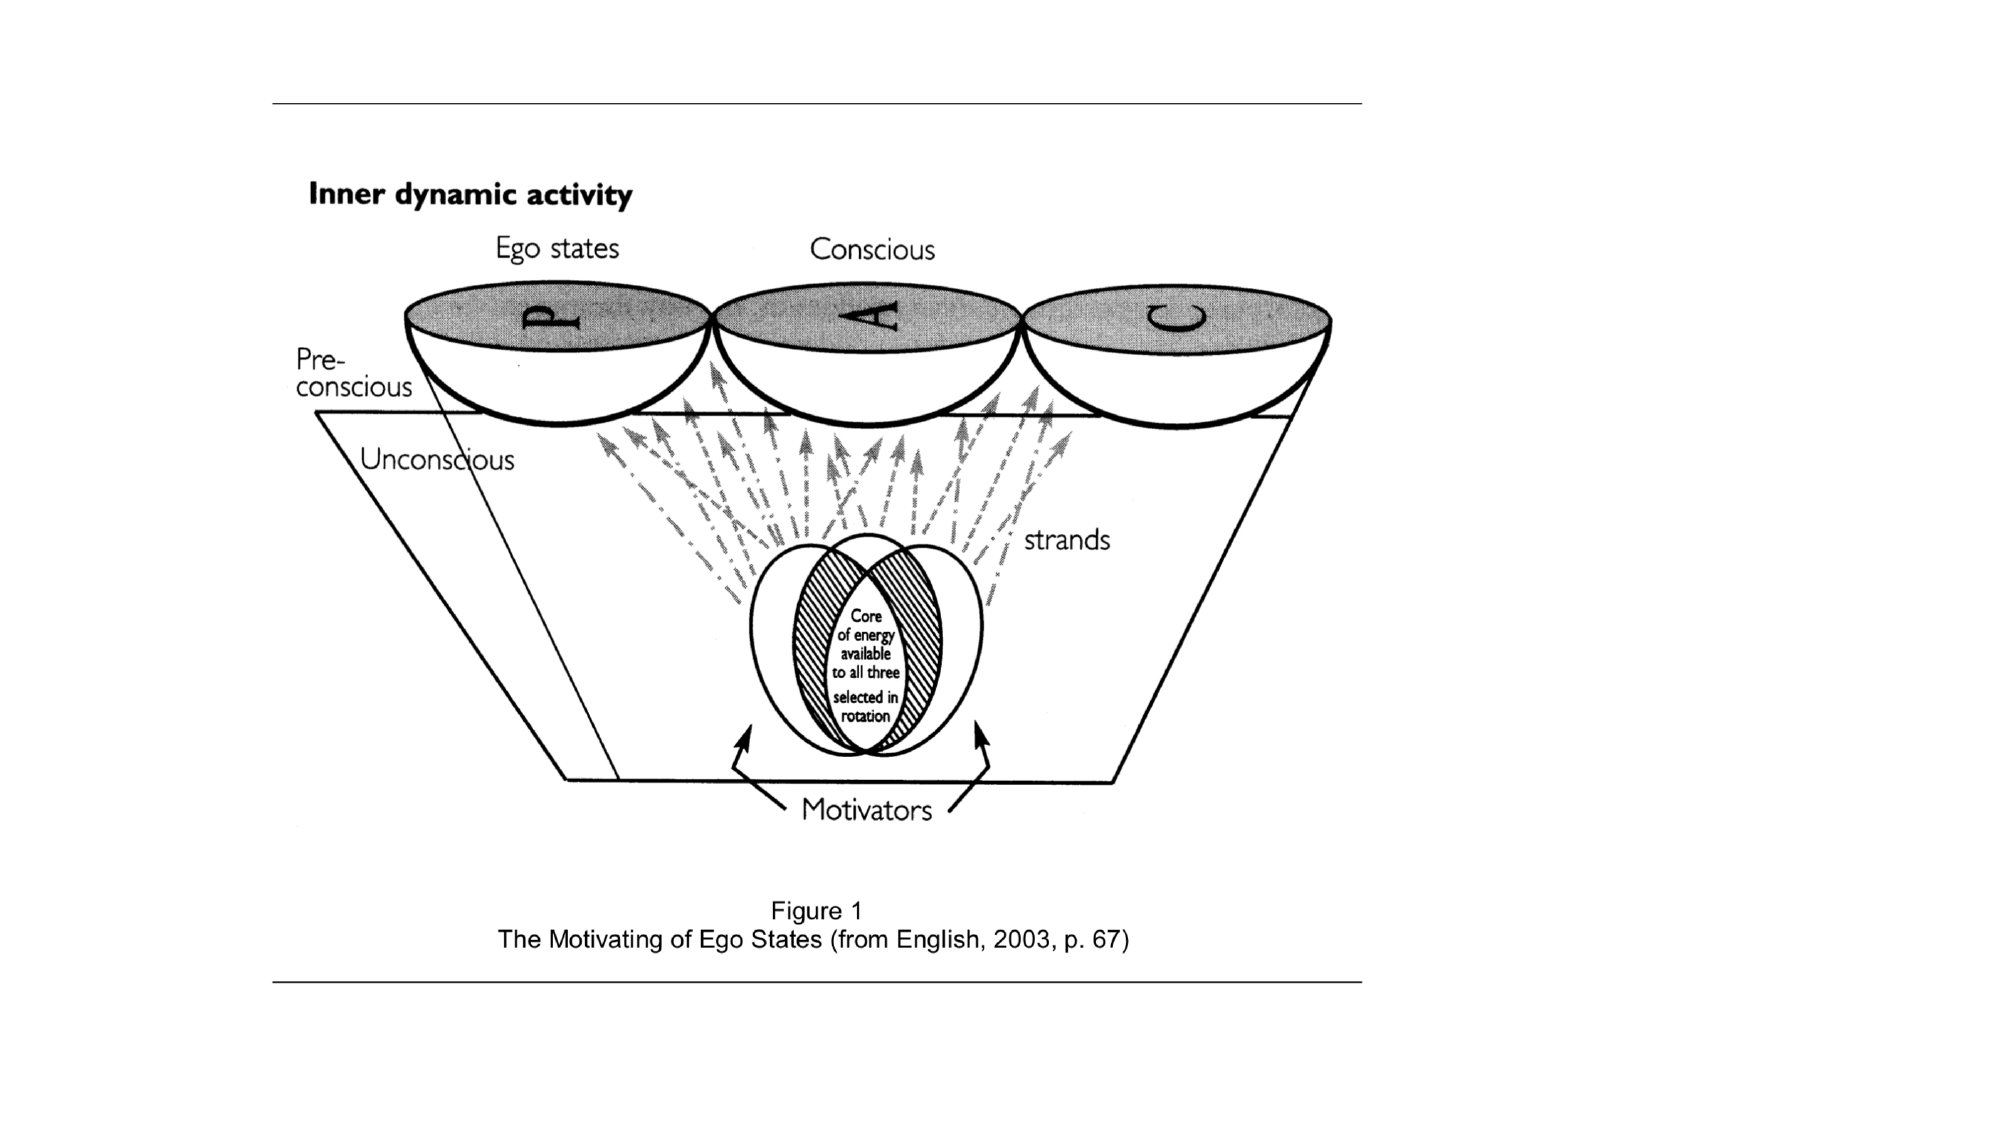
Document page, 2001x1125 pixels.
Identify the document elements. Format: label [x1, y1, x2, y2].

picture [155, 103, 1540, 1021]
